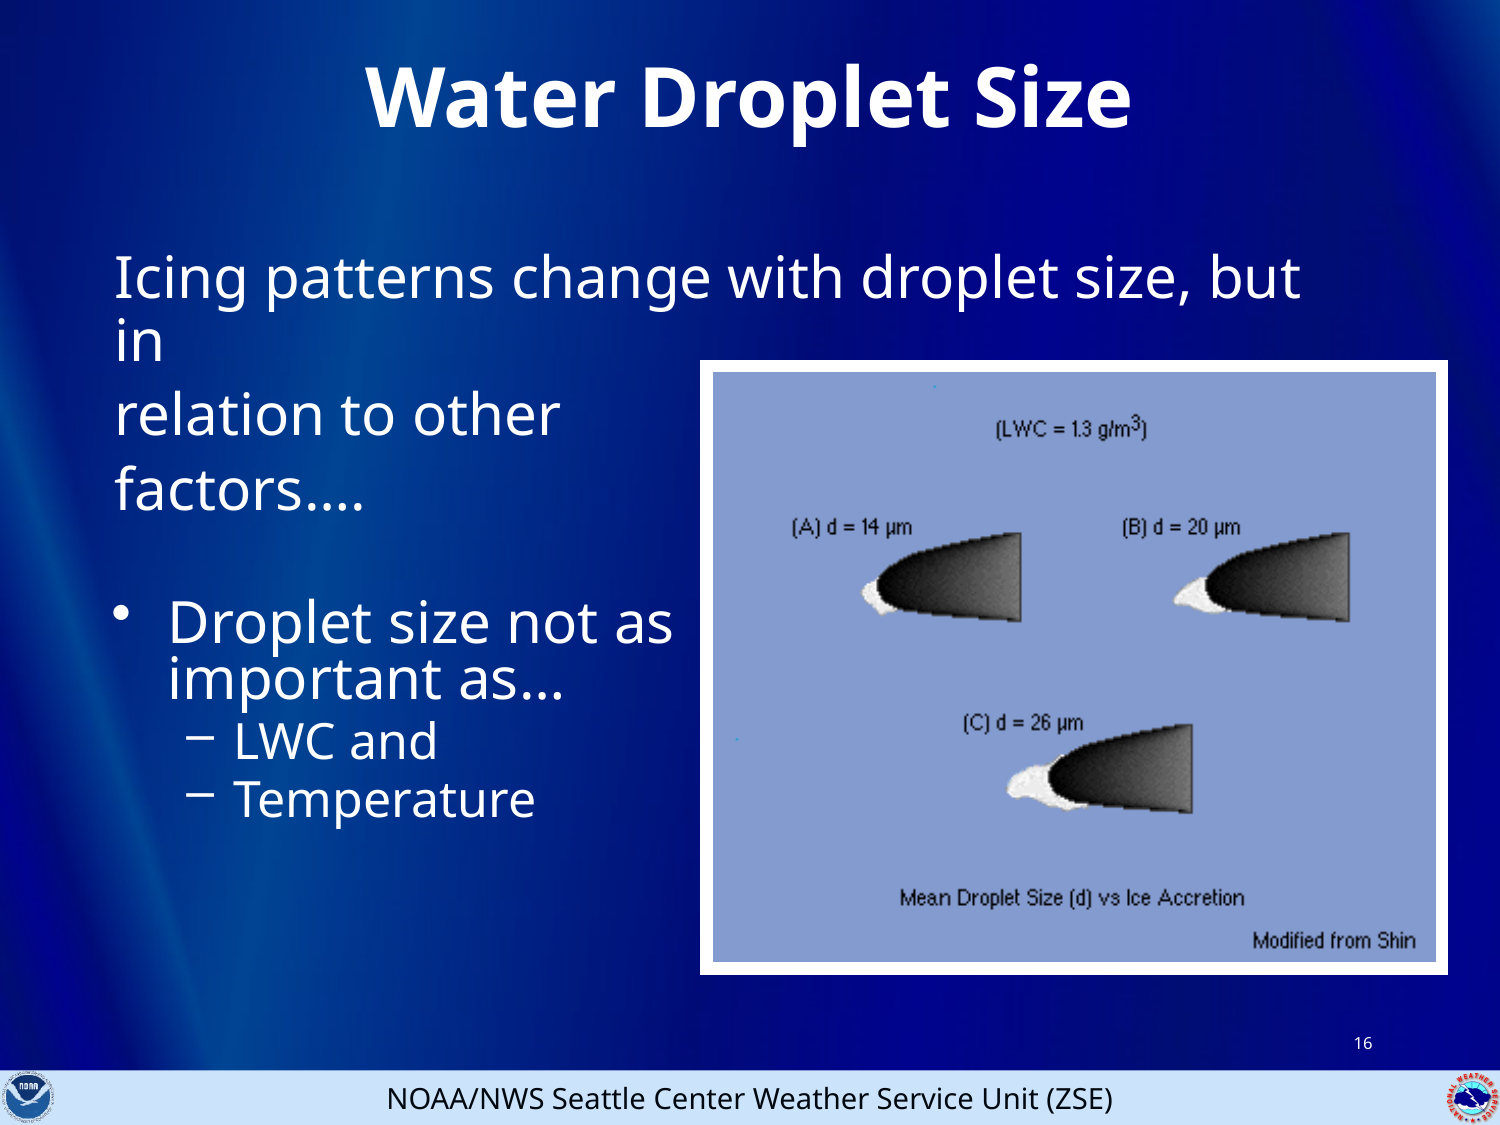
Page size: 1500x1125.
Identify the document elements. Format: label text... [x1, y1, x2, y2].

text_box NOAA/NWS Seattle Center Weather Service Unit (ZSE) [58, 1070, 1443, 1125]
picture [0, 0, 1500, 1125]
list Icing patterns change with droplet size, but in relation to other factors…. [99, 240, 1363, 500]
slide_number 16 [1074, 1025, 1388, 1070]
list Droplet size not as important as… LWC and Temperature [96, 500, 700, 926]
title Water Droplet Size [112, 0, 1388, 188]
